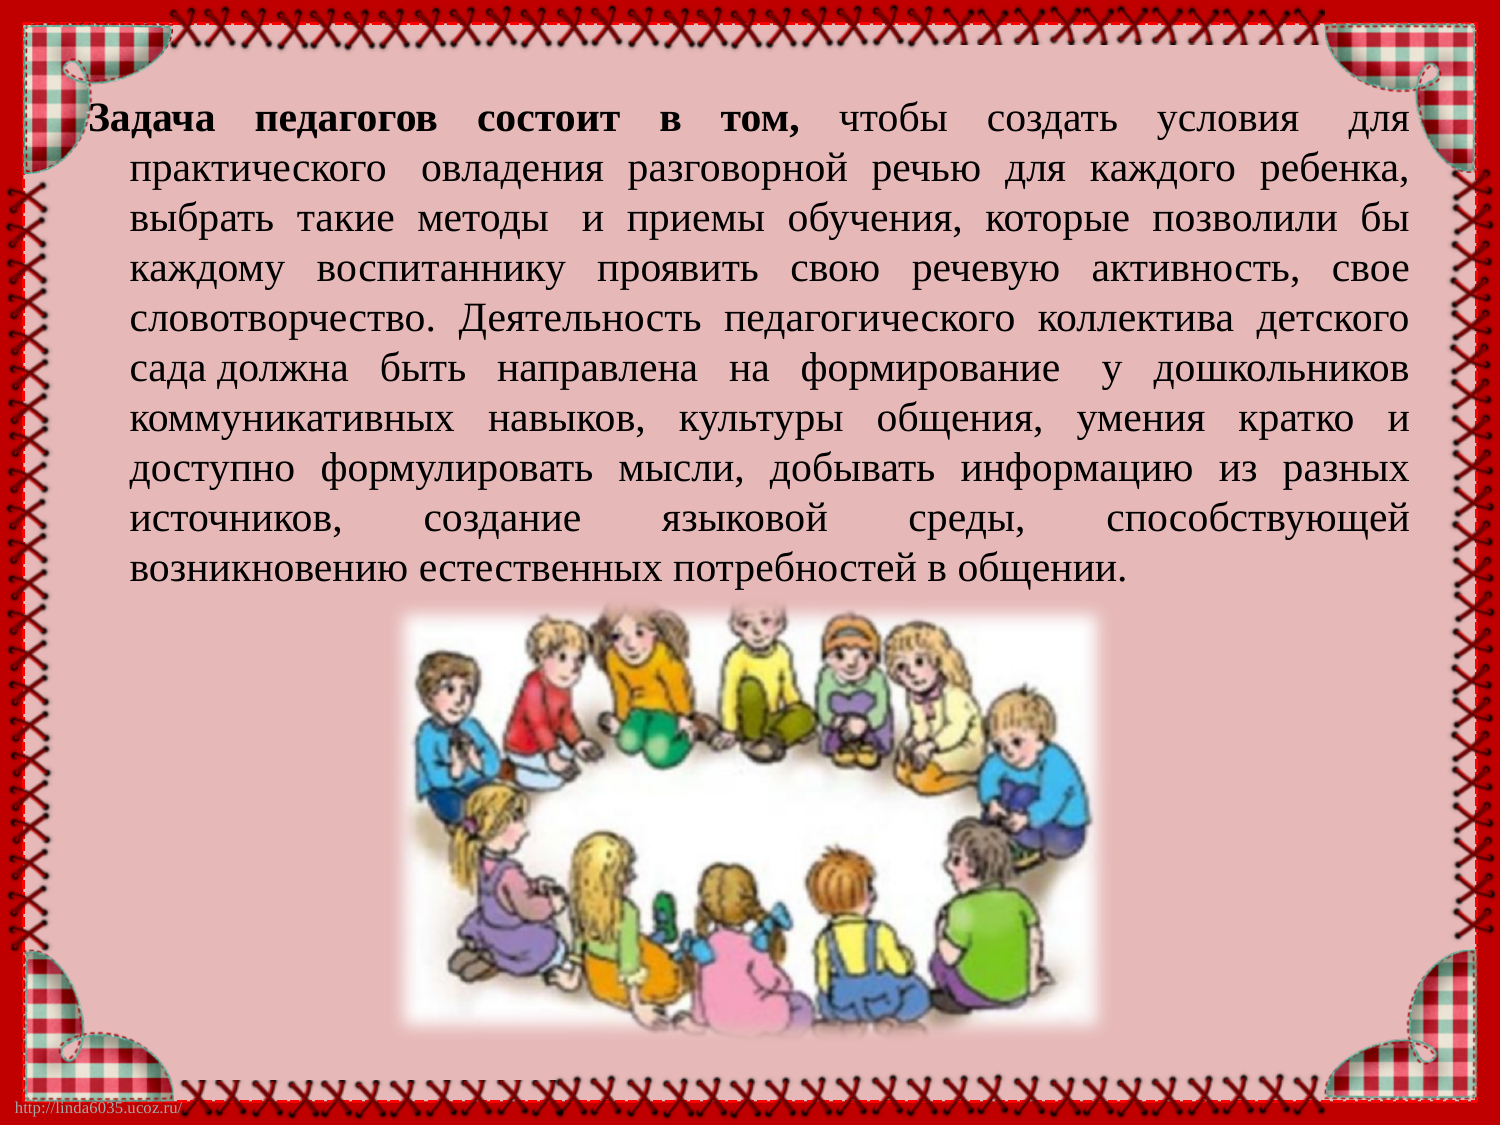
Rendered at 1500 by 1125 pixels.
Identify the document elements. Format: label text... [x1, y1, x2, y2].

picture [1444, 164, 1500, 945]
picture [24, 950, 173, 1101]
picture [1, 176, 56, 956]
picture [386, 597, 1114, 1044]
list Задача педагогов состоит в том, чтобы создать условия для практического овладения разговорной речью для каждого ребенка, выбрать такие методы и приемы обучения, которые позволили бы каждому воспитаннику проявить свою речевую активность, свое словотворчество. Деятельность педагогического коллектива детского сада должна быть направлена на формирование у дошкольников коммуникативных навыков, культуры общения, умения кратко и доступно формулировать мысли, добывать информацию из разных источников, создание языковой среды, способствующей возникновению естественных потребностей в общении. [58, 82, 1425, 1005]
picture [23, 0, 1476, 174]
picture [175, 950, 1476, 1125]
